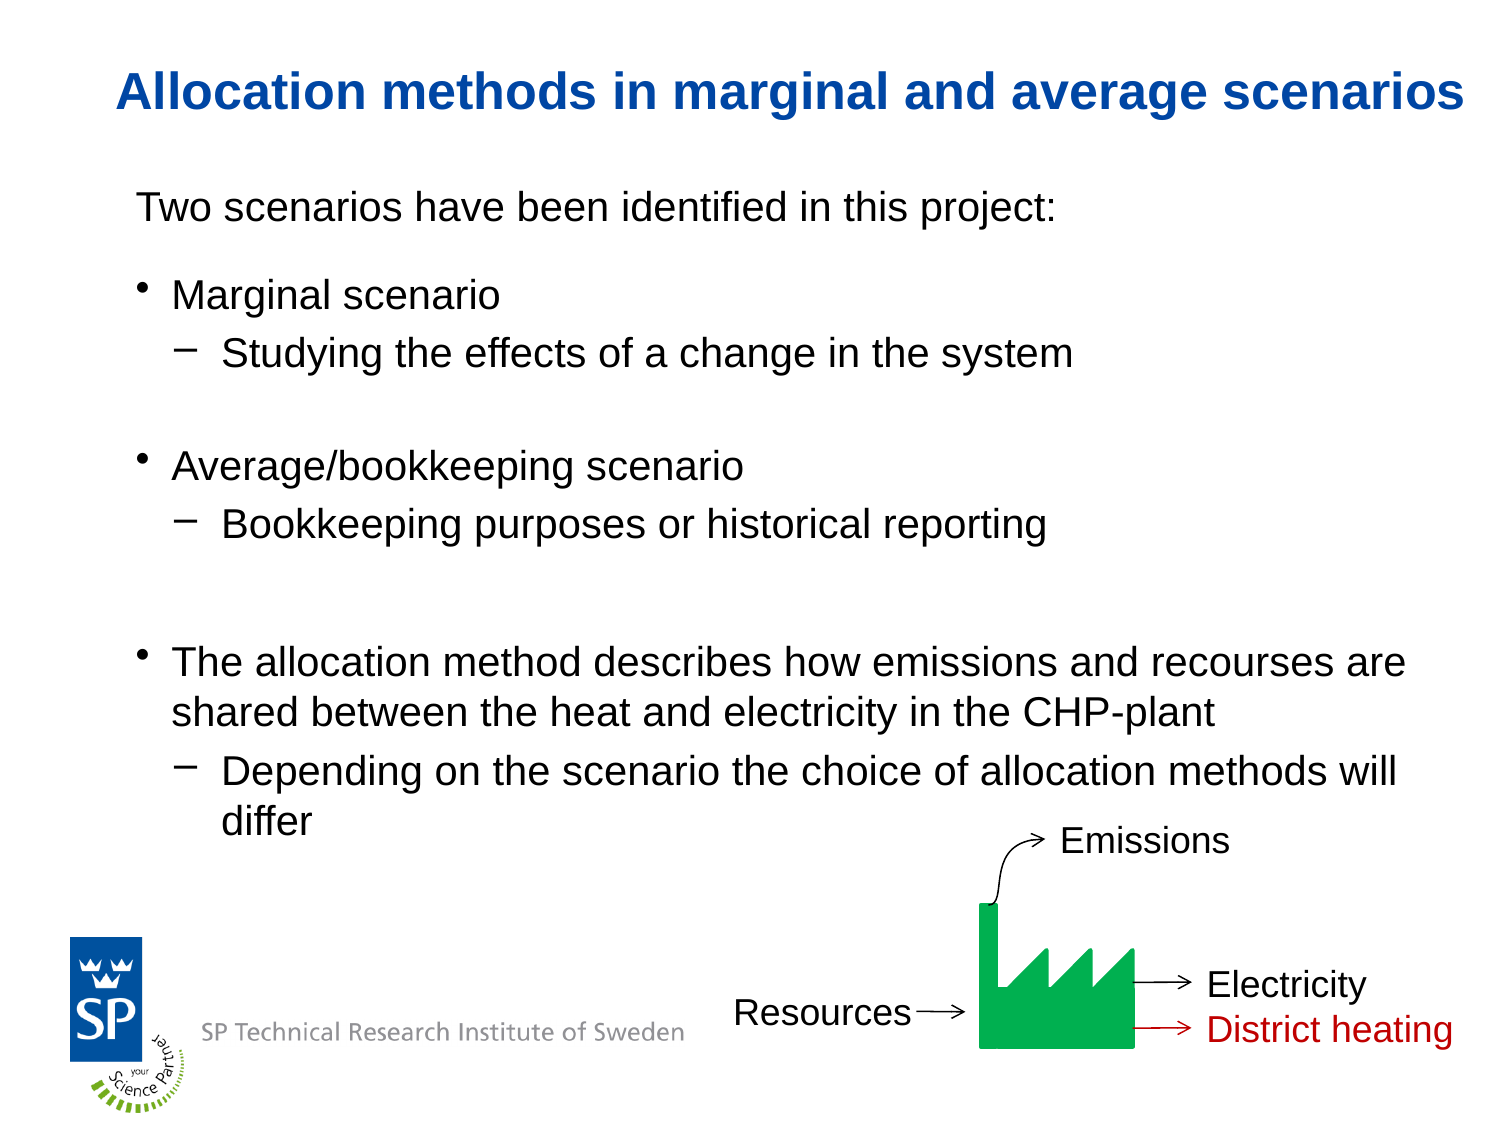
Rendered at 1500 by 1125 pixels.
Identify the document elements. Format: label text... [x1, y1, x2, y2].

text_box Resources [718, 980, 941, 1041]
list Two scenarios have been identified in this project: Marginal scenario Studying the effects of a change in the system Average/bookkeeping scenario Bookkeeping purposes or historical reporting The allocation method describes how emissions and recourses are shared between the heat and electricity in the CHP-plant Depending on the scenario the choice of allocation methods will differ [120, 172, 1471, 916]
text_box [983, 843, 1050, 901]
text_box Emissions [1045, 808, 1268, 869]
text_box Electricity [1191, 952, 1382, 997]
title Allocation methods in marginal and average scenarios [100, 18, 1500, 159]
picture [201, 1019, 685, 1047]
text_box District heating [1191, 997, 1469, 1058]
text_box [980, 904, 1133, 1047]
picture [70, 937, 184, 1113]
